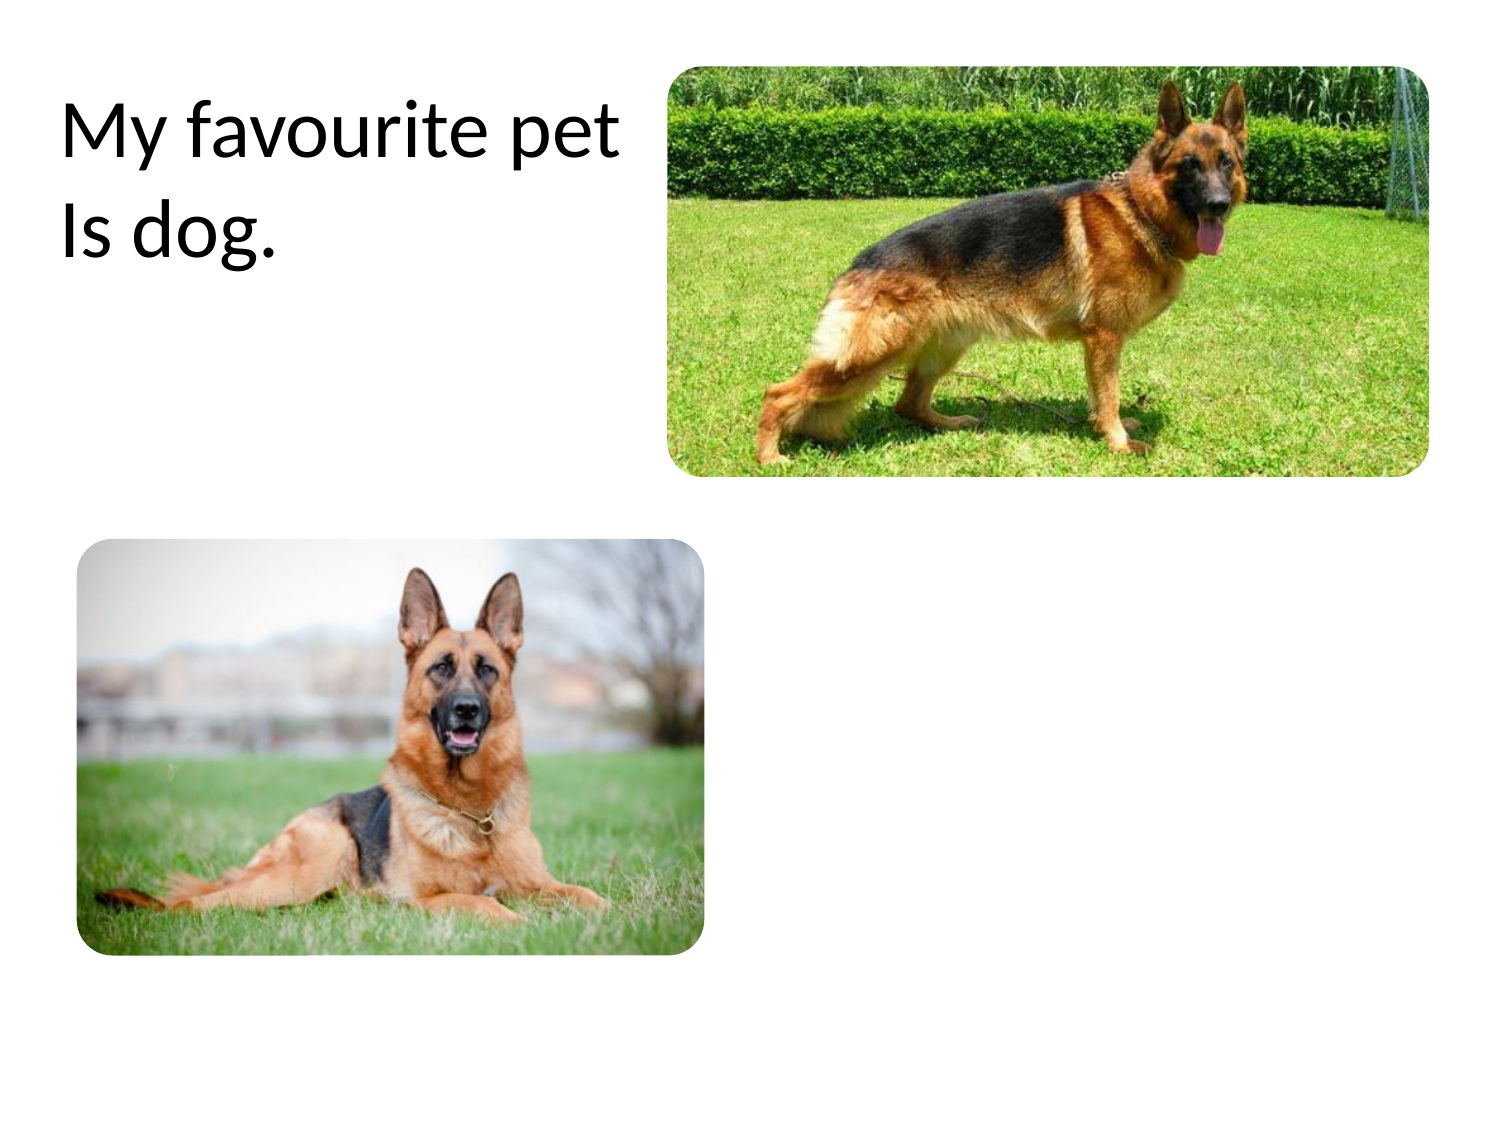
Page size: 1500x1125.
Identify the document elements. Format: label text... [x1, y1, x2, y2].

picture [666, 66, 1430, 478]
text_box My favourite pet Is dog. [44, 66, 656, 281]
picture [76, 538, 705, 956]
